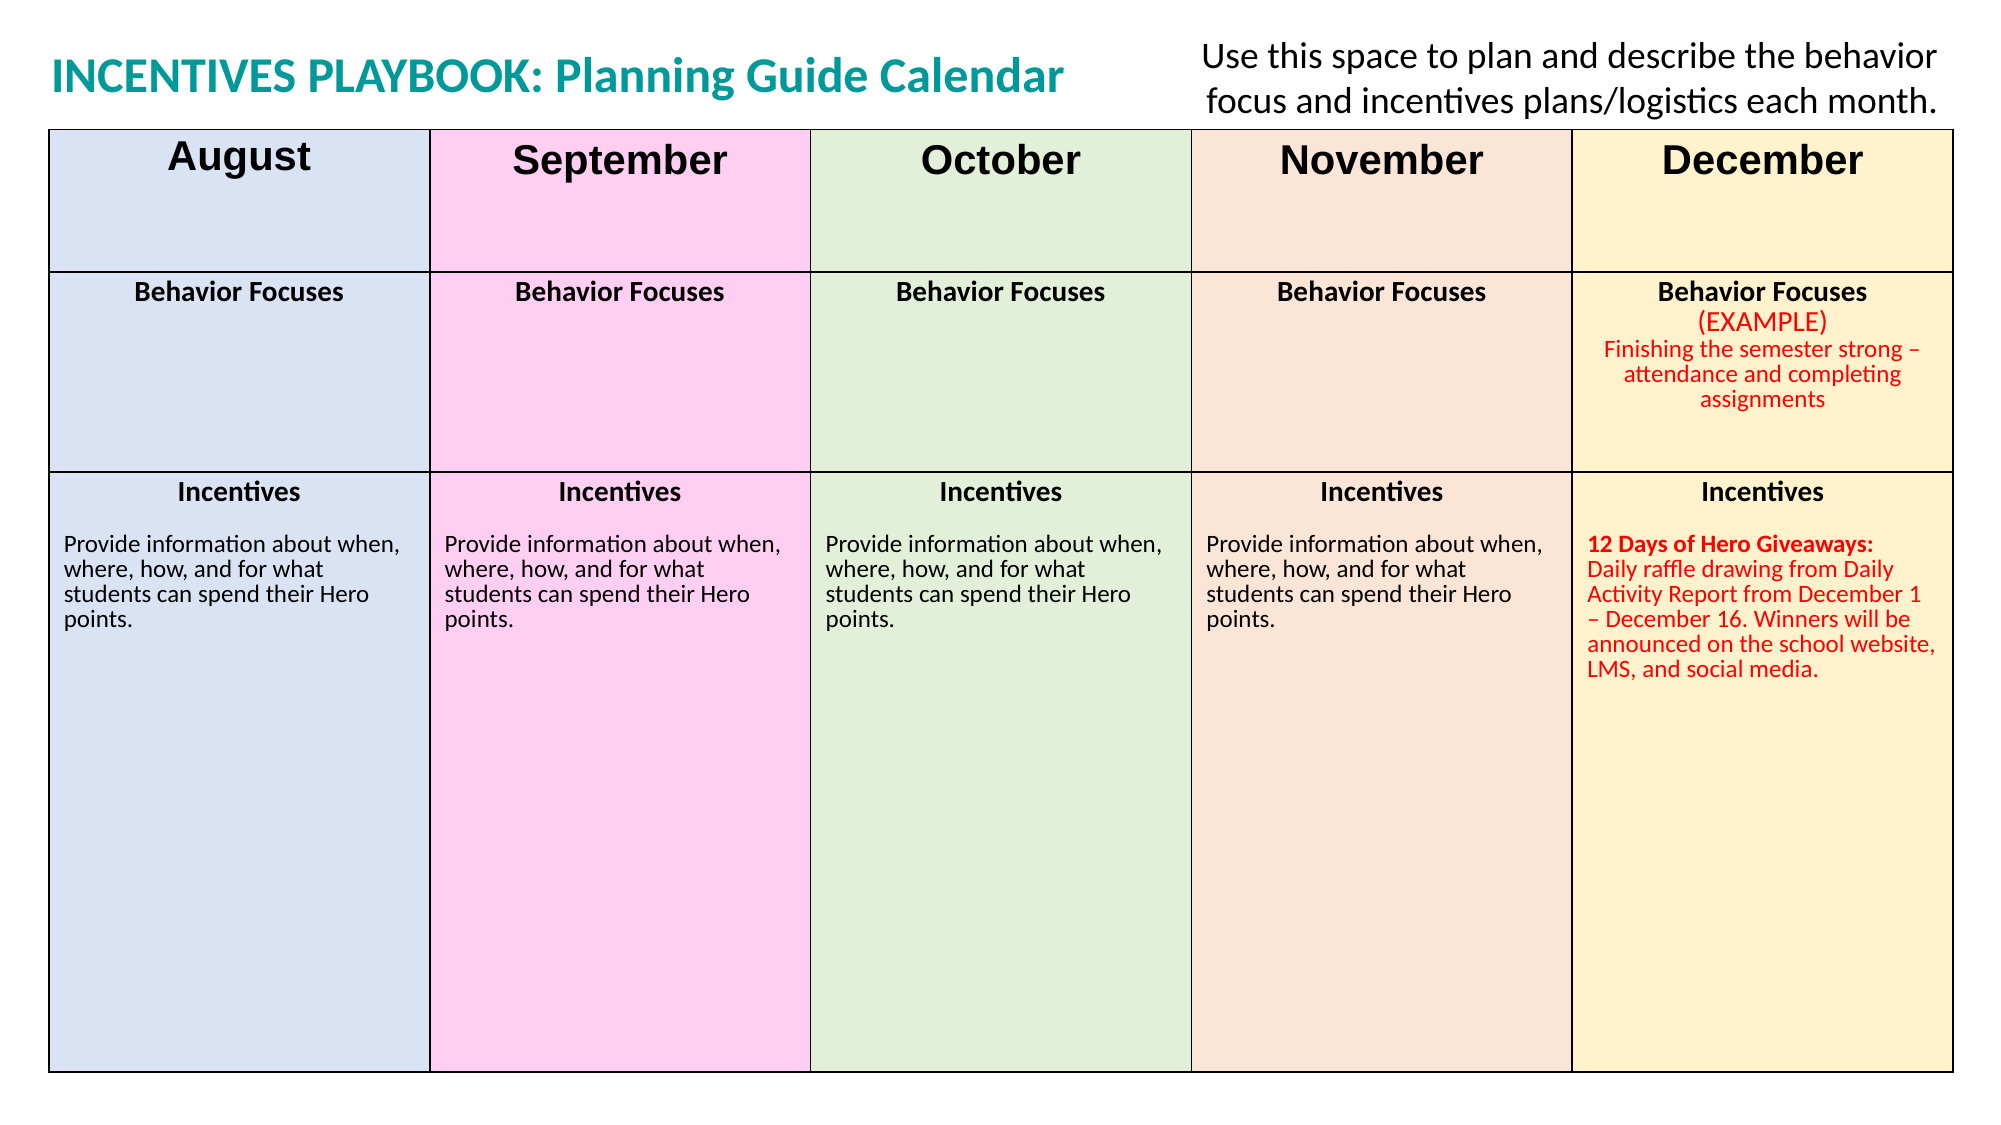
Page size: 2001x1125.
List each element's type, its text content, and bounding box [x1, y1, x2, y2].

table_header November [1192, 130, 1571, 271]
table_cell Incentives Provide information about when, where, how, and for what students can spend their Hero points. [1192, 473, 1571, 1071]
table_cell Incentives Provide information about when, where, how, and for what students can spend their Hero points. [50, 473, 429, 1071]
table_header September [431, 130, 810, 271]
table_cell Behavior Focuses [431, 273, 810, 471]
table_cell Incentives Provide information about when, where, how, and for what students can spend their Hero points. [431, 473, 810, 1071]
table_cell Incentives 12 Days of Hero Giveaways: Daily raffle drawing from Daily Activity Report from December 1 – December 16. Winners will be announced on the school website, LMS, and social media. [1573, 473, 1952, 1071]
table_header October [811, 130, 1191, 271]
text_box Use this space to plan and describe the behavior focus and incentives plans/logistics each month. [1162, 23, 1954, 129]
table_cell Incentives Provide information about when, where, how, and for what students can spend their Hero points. [811, 473, 1191, 1071]
table_header August [50, 130, 429, 271]
table_header December [1573, 130, 1952, 271]
table_cell Behavior Focuses [811, 273, 1191, 471]
text_box INCENTIVES PLAYBOOK: Planning Guide Calendar [36, 34, 1081, 155]
table_cell Behavior Focuses [50, 273, 429, 471]
table_cell Behavior Focuses (EXAMPLE) Finishing the semester strong – attendance and completing assignments [1573, 273, 1952, 471]
table_cell Behavior Focuses [1192, 273, 1571, 471]
